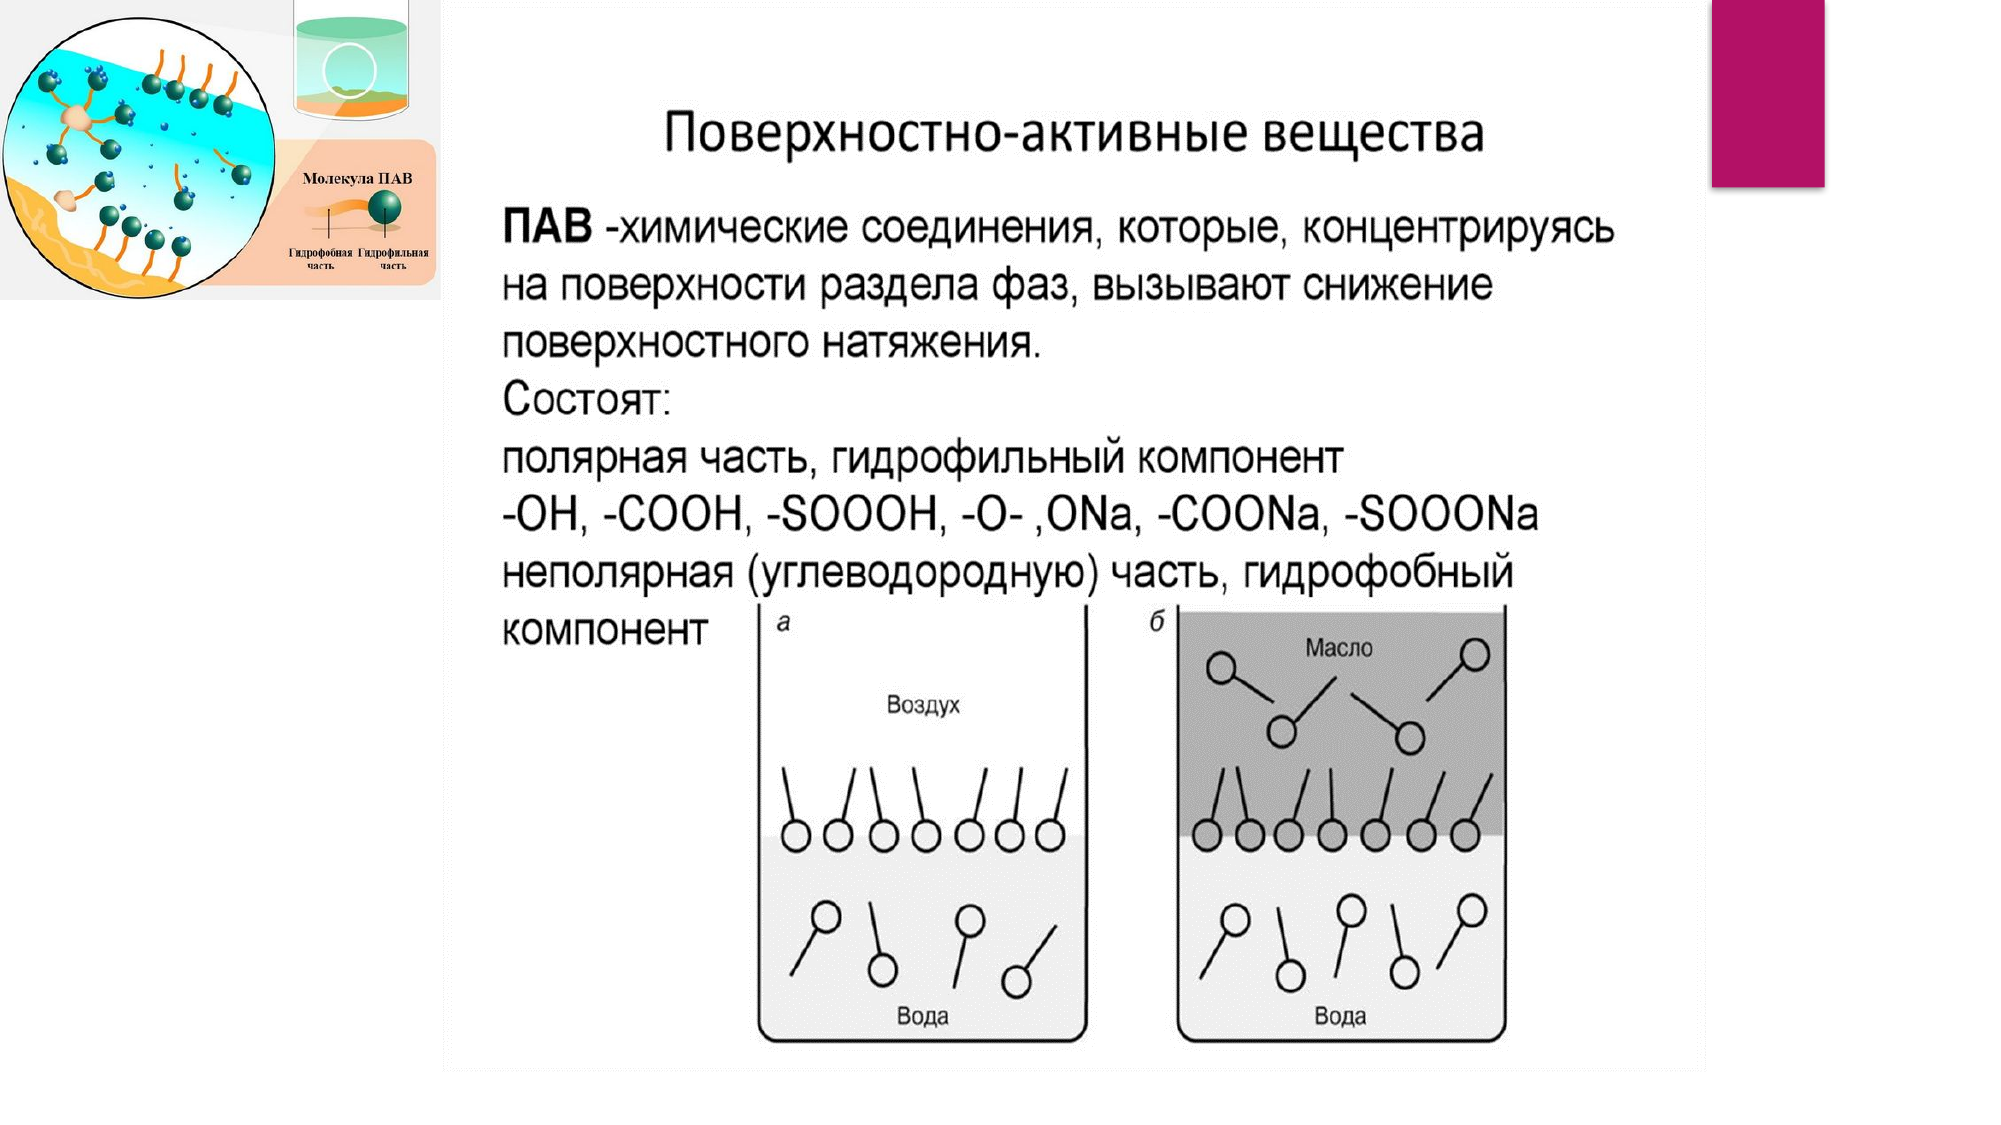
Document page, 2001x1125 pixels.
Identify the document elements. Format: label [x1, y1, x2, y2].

picture [0, 0, 1708, 1072]
